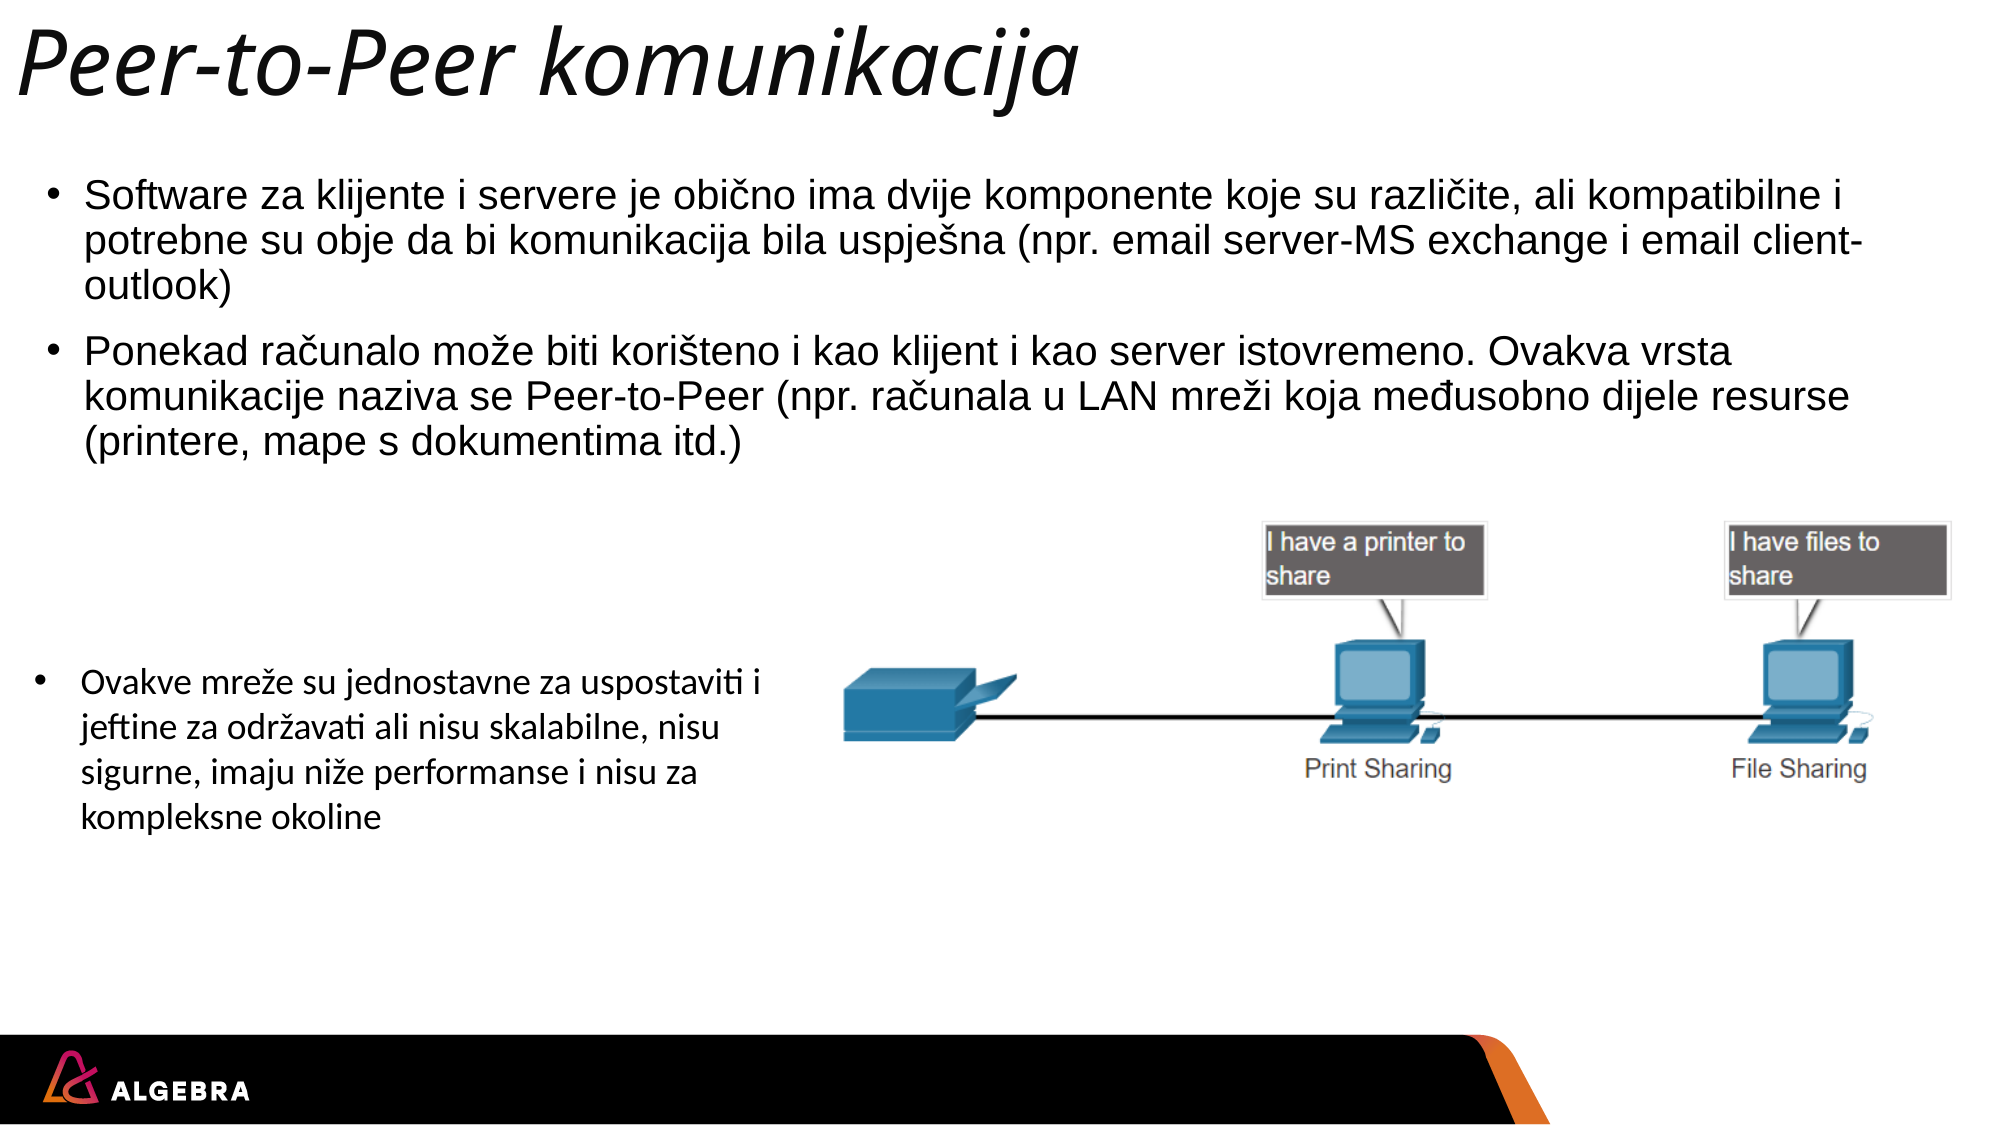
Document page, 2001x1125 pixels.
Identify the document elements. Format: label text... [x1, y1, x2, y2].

picture [828, 474, 1969, 847]
text_box Peer-to-Peer komunikacija [0, 5, 1594, 127]
list Software za klijente i servere je obično ima dvije komponente koje su različite, ali kompatibilne i potrebne su obje da bi komunikacija bila uspješna (npr. email server-MS exchange i email client-outlook) Ponekad računalo može biti korišteno i kao klijent i kao server istovremeno. Ovakva vrsta komunikacije naziva se Peer-to-Peer (npr. računala u LAN mreži koja međusobno dijele resurse (printere, mape s dokumentima itd.) [31, 165, 1981, 880]
picture [0, 1034, 1733, 1125]
text_box Ovakve mreže su jednostavne za uspostaviti i jeftine za održavati ali nisu skalabilne, nisu sigurne, imaju niže performanse i nisu za kompleksne okoline [18, 649, 828, 845]
